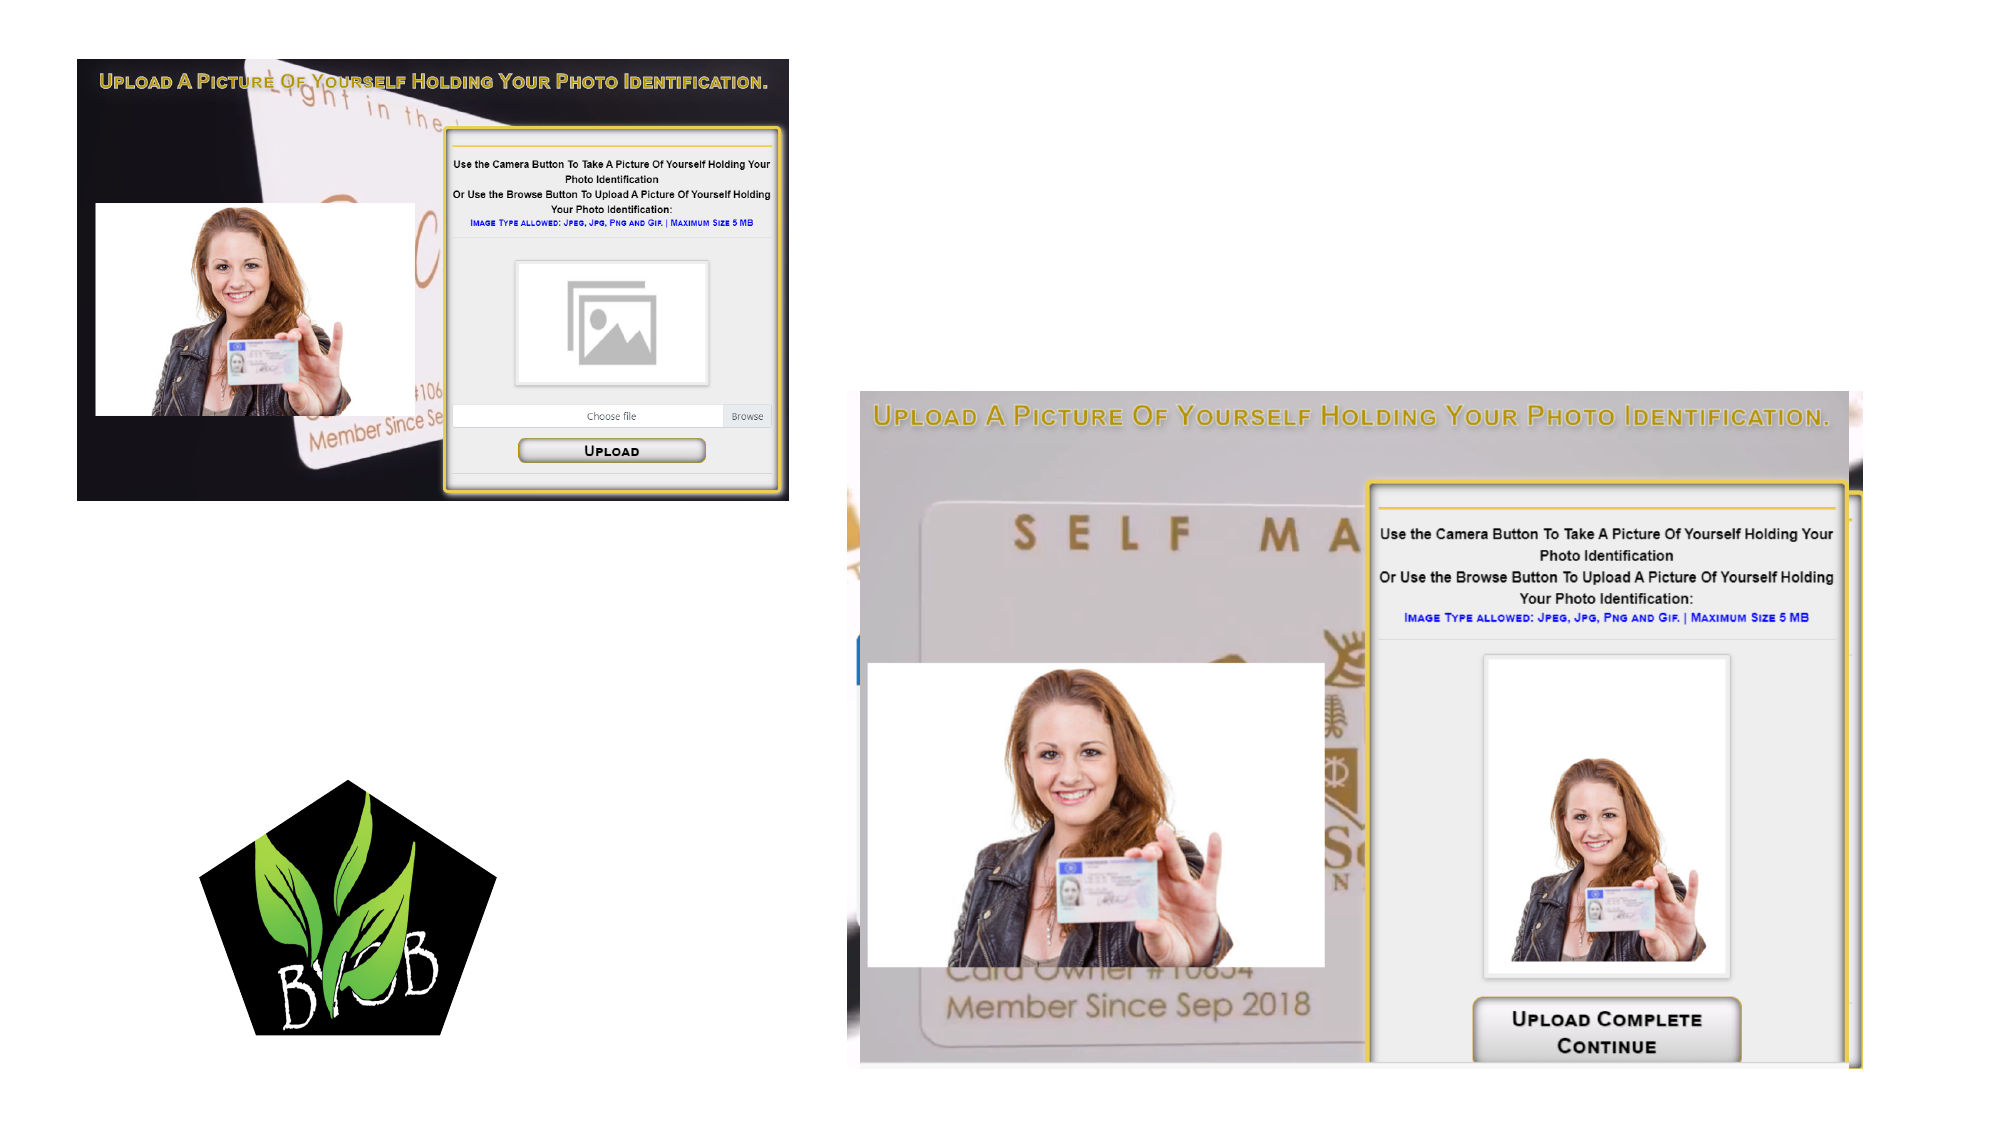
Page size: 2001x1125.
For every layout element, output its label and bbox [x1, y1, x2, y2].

picture [199, 779, 497, 1036]
picture [847, 391, 1863, 1069]
list [76, 59, 789, 501]
